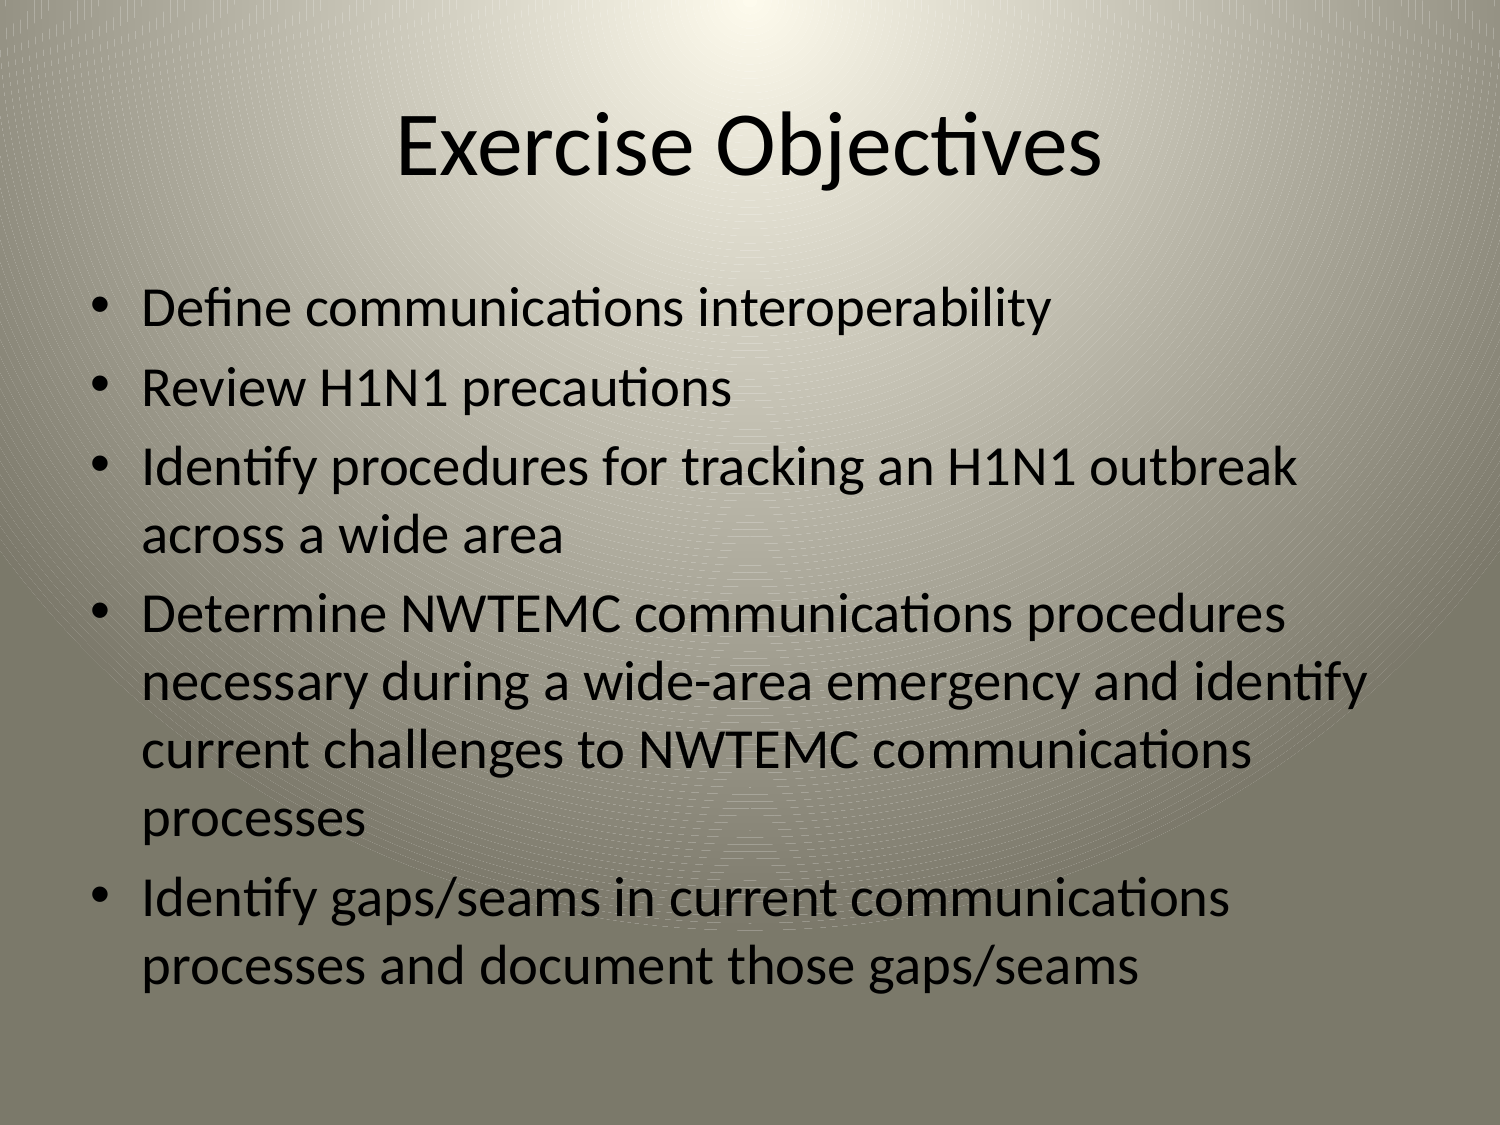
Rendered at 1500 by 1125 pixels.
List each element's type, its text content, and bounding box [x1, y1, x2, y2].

list Define communications interoperability Review H1N1 precautions Identify procedures for tracking an H1N1 outbreak across a wide area Determine NWTEMC communications procedures necessary during a wide-area emergency and identify current challenges to NWTEMC communications processes Identify gaps/seams in current communications processes and document those gaps/seams [74, 262, 1426, 1006]
title Exercise Objectives [74, 44, 1426, 233]
